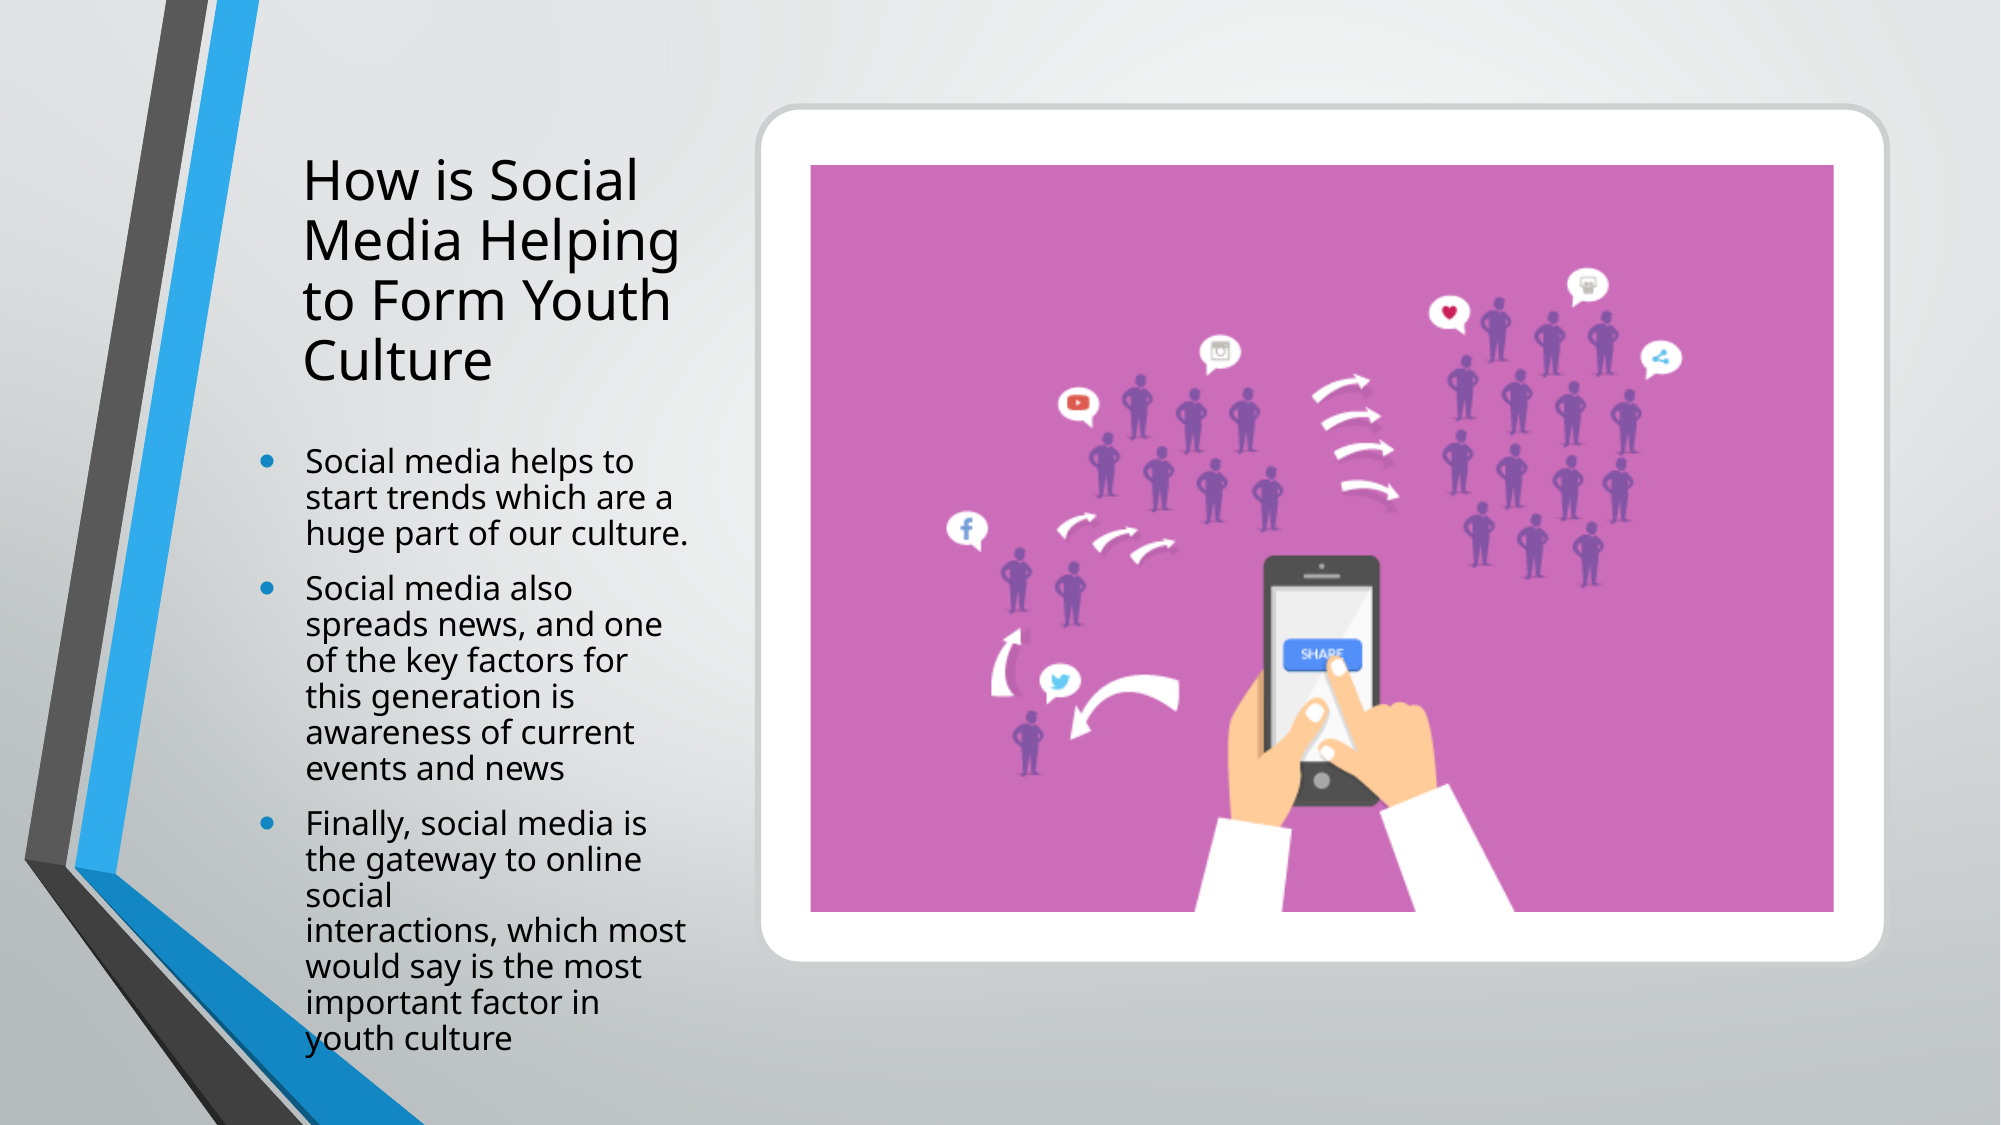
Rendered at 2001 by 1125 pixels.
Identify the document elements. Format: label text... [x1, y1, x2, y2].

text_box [24, 0, 425, 1125]
text_box [756, 105, 1889, 967]
title How is Social Media Helping to Form Youth Culture [425, 112, 705, 400]
picture [810, 165, 1834, 912]
list Social media helps to start trends which are a huge part of our culture. Social media also spreads news, and one of the key factors for this generation is awareness of current events and news Finally, social media is the gateway to online social interactions, which most would say is the most important factor in youth culture [425, 437, 705, 1019]
